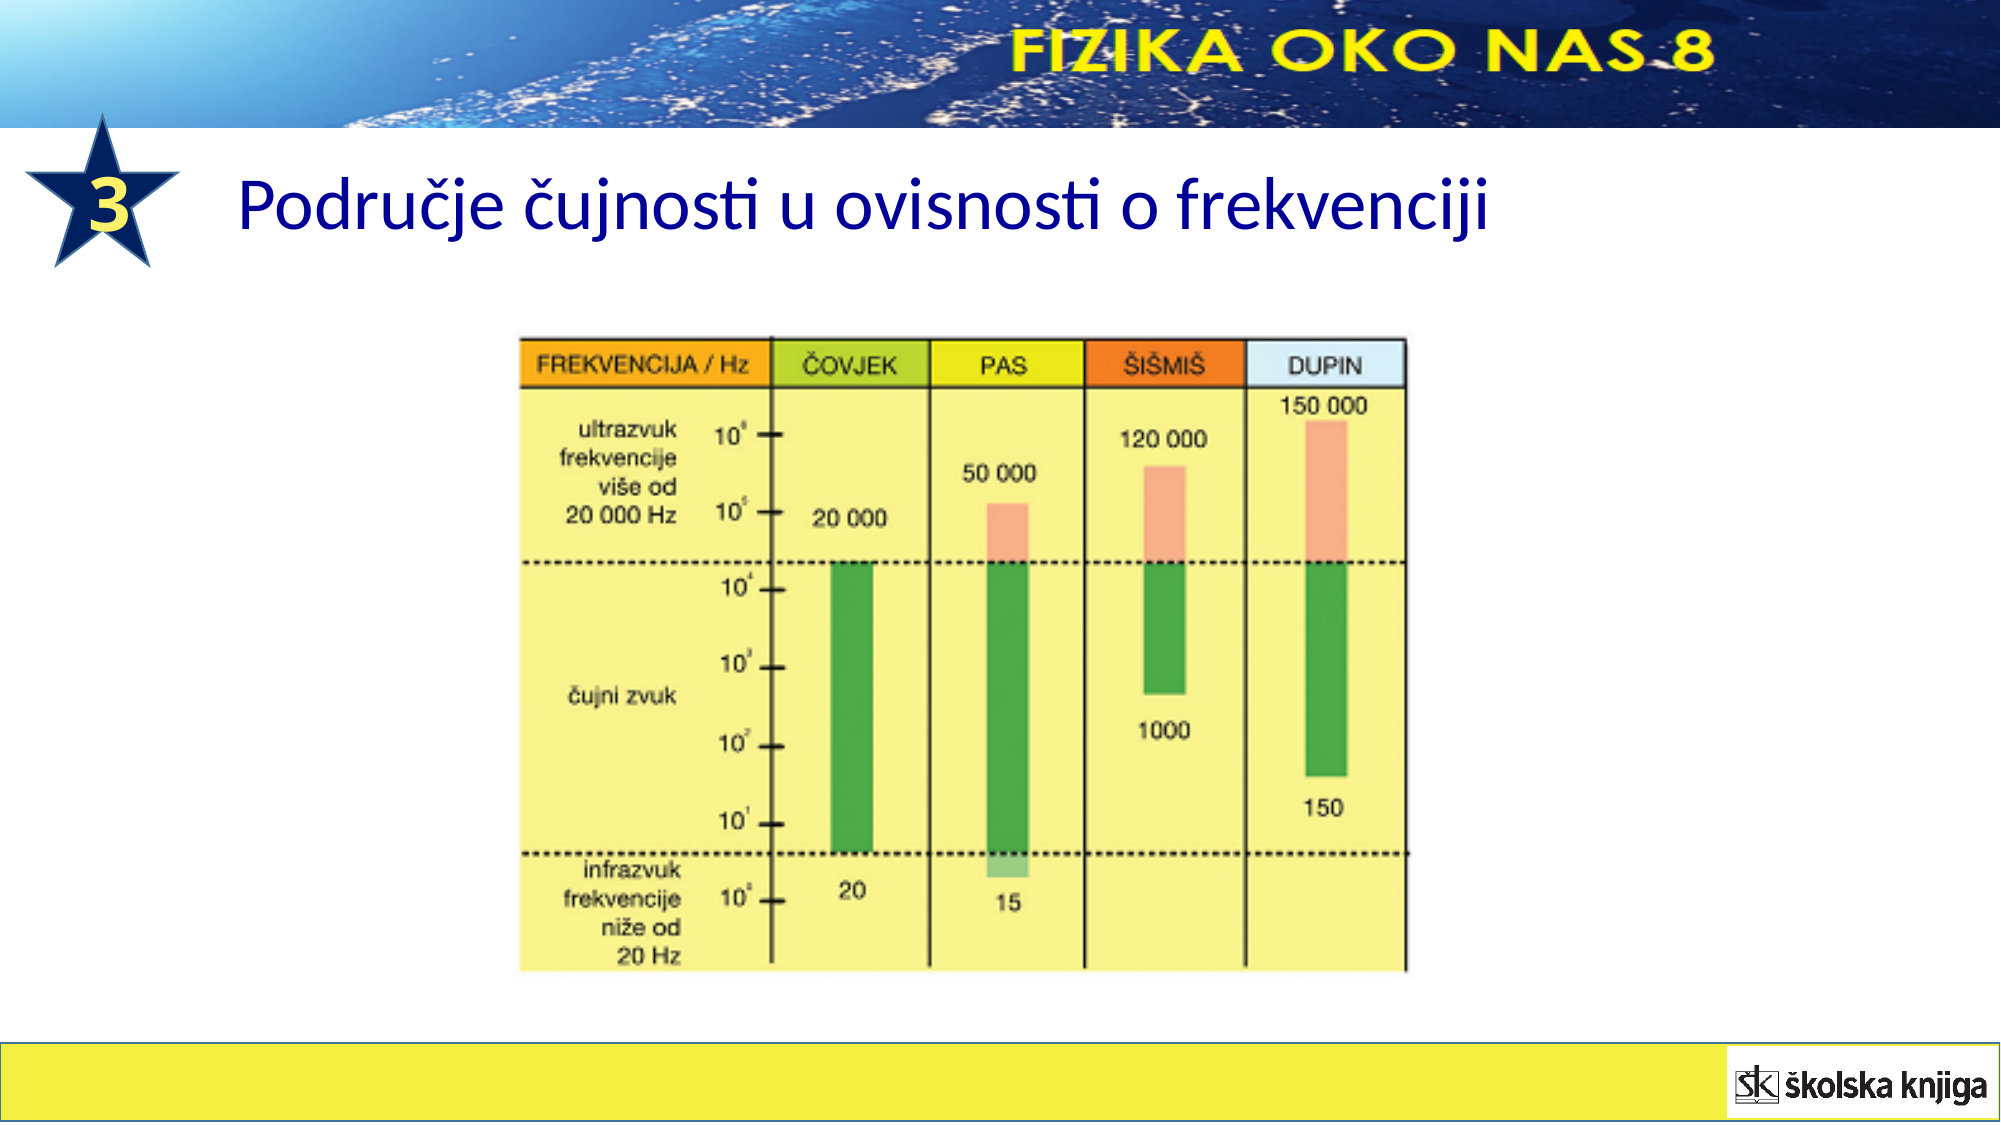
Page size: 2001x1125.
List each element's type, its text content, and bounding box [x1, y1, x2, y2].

picture [1727, 1046, 1998, 1118]
picture [0, 0, 2000, 128]
text_box 3 [24, 111, 181, 269]
text_box Područje čujnosti u ovisnosti o frekvenciji [222, 147, 1507, 253]
picture [497, 314, 1461, 1002]
